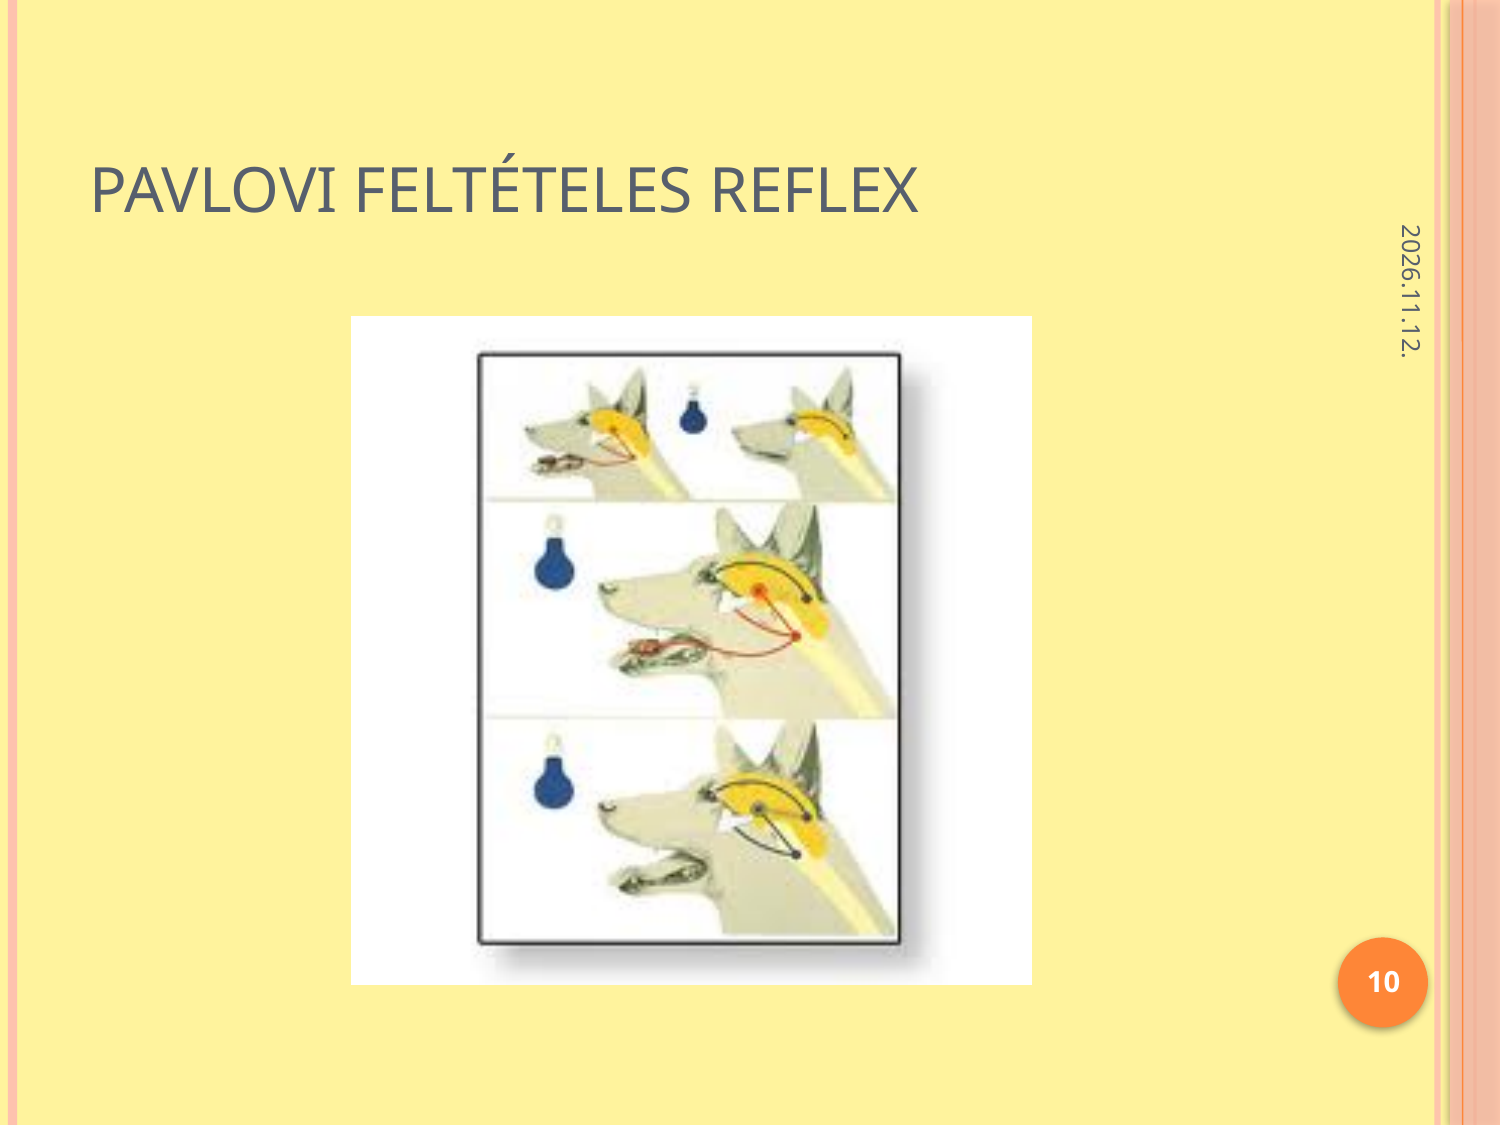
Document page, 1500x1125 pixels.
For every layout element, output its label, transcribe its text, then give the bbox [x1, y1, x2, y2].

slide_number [1378, 43, 1442, 374]
slide_number 10 [1333, 940, 1434, 1027]
title Pavlovi feltételes reflex [75, 45, 1300, 233]
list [351, 315, 1032, 985]
